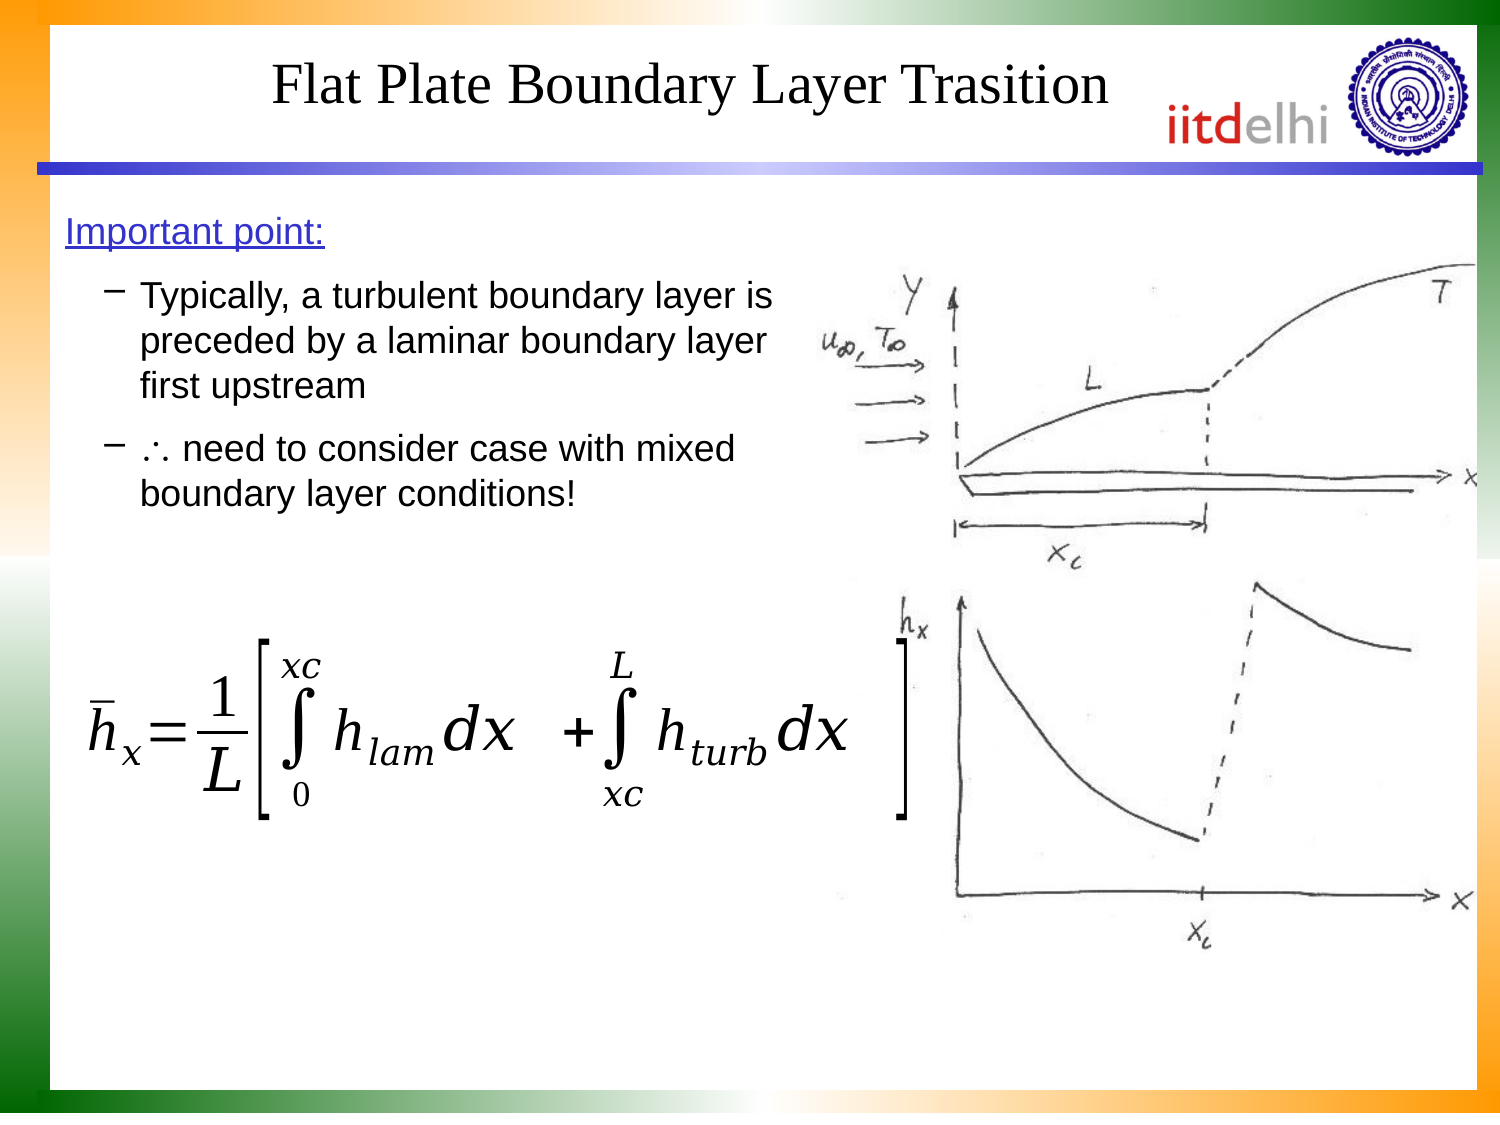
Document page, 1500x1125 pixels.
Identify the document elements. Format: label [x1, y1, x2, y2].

text_box [0, 0, 1500, 1113]
